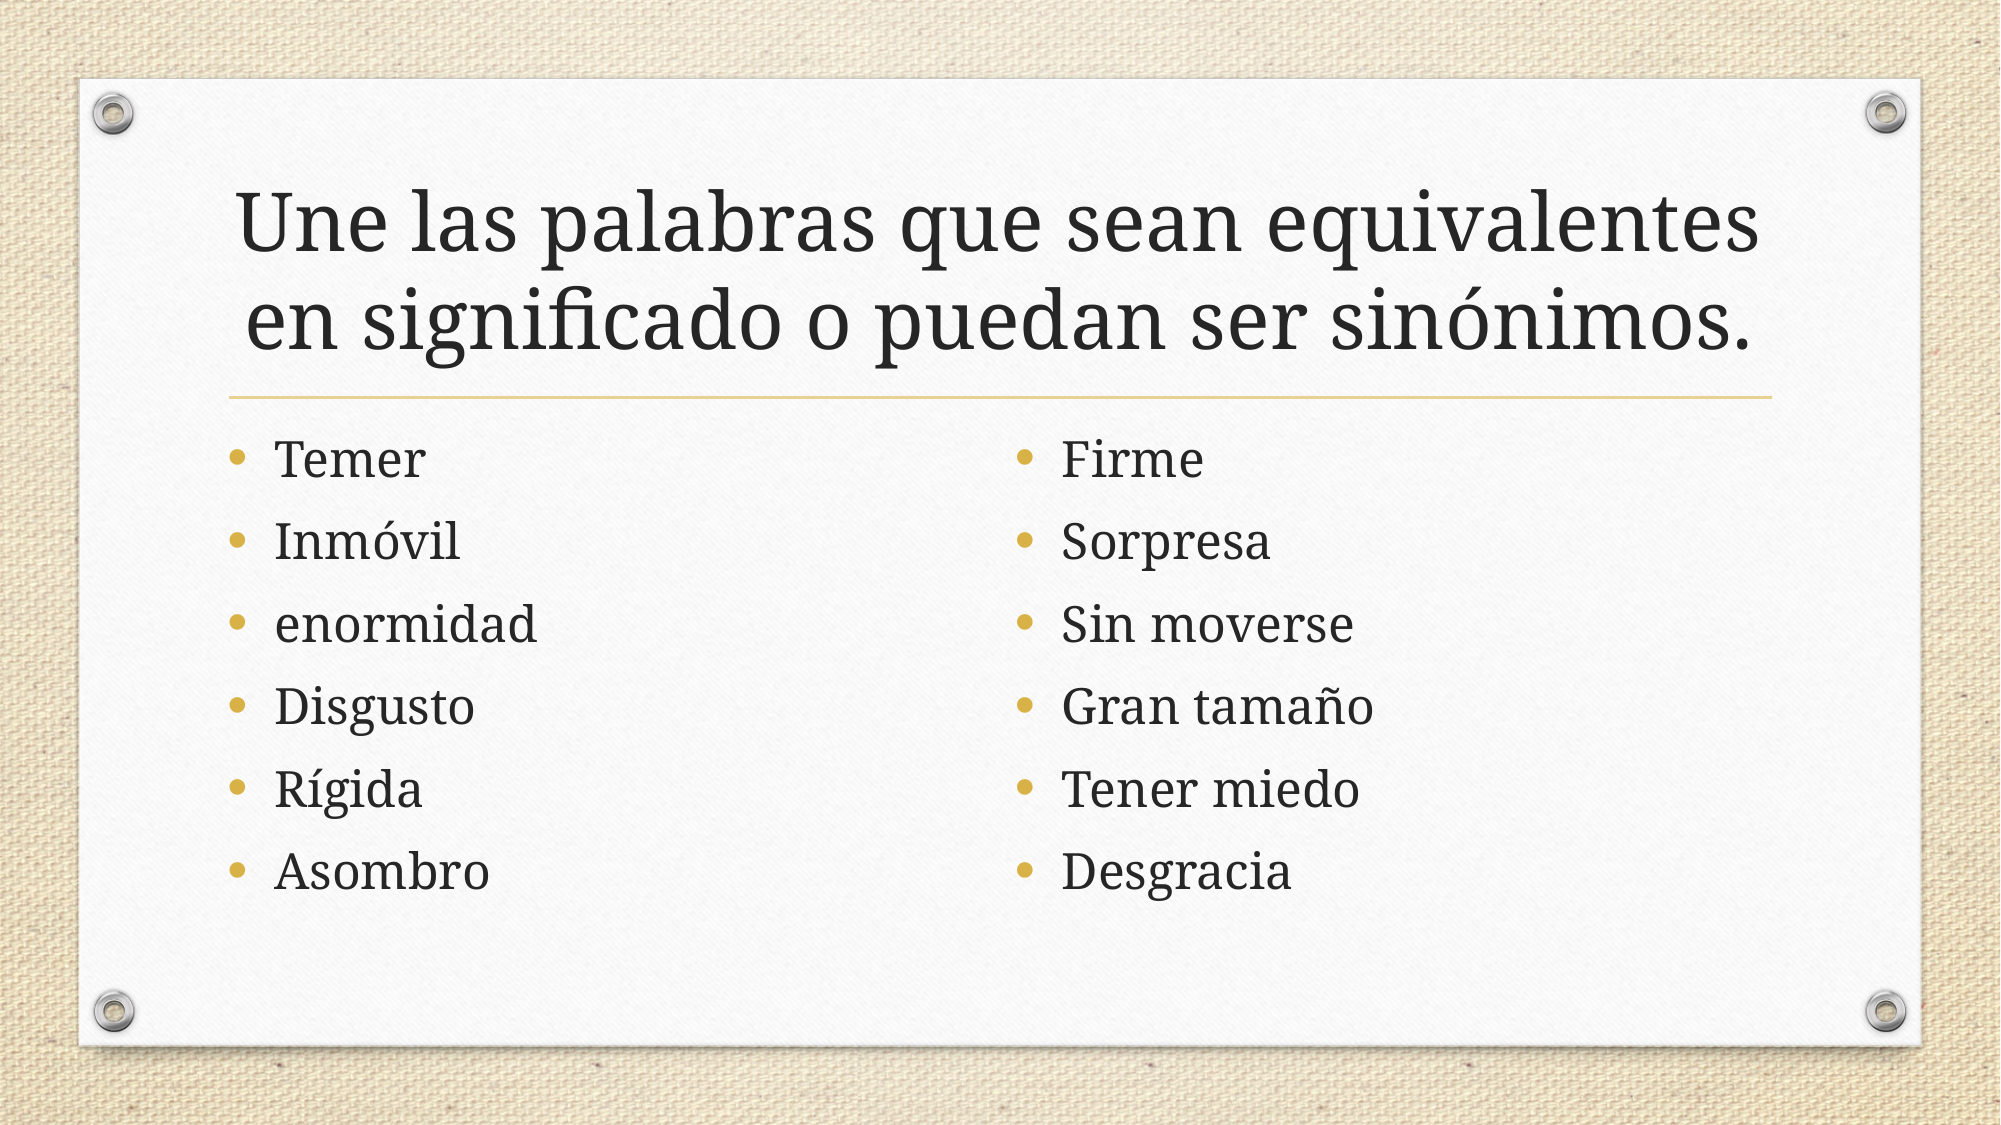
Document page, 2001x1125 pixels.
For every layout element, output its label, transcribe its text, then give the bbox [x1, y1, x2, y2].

text_box Firme Sorpresa Sin moverse Gran tamaño Tener miedo Desgracia [999, 419, 1516, 964]
picture [0, 0, 2001, 1125]
list Temer Inmóvil enormidad Disgusto Rígida Asombro [212, 419, 728, 964]
title Une las palabras que sean equivalentes en significado o puedan ser sinónimos. [212, 161, 1788, 375]
